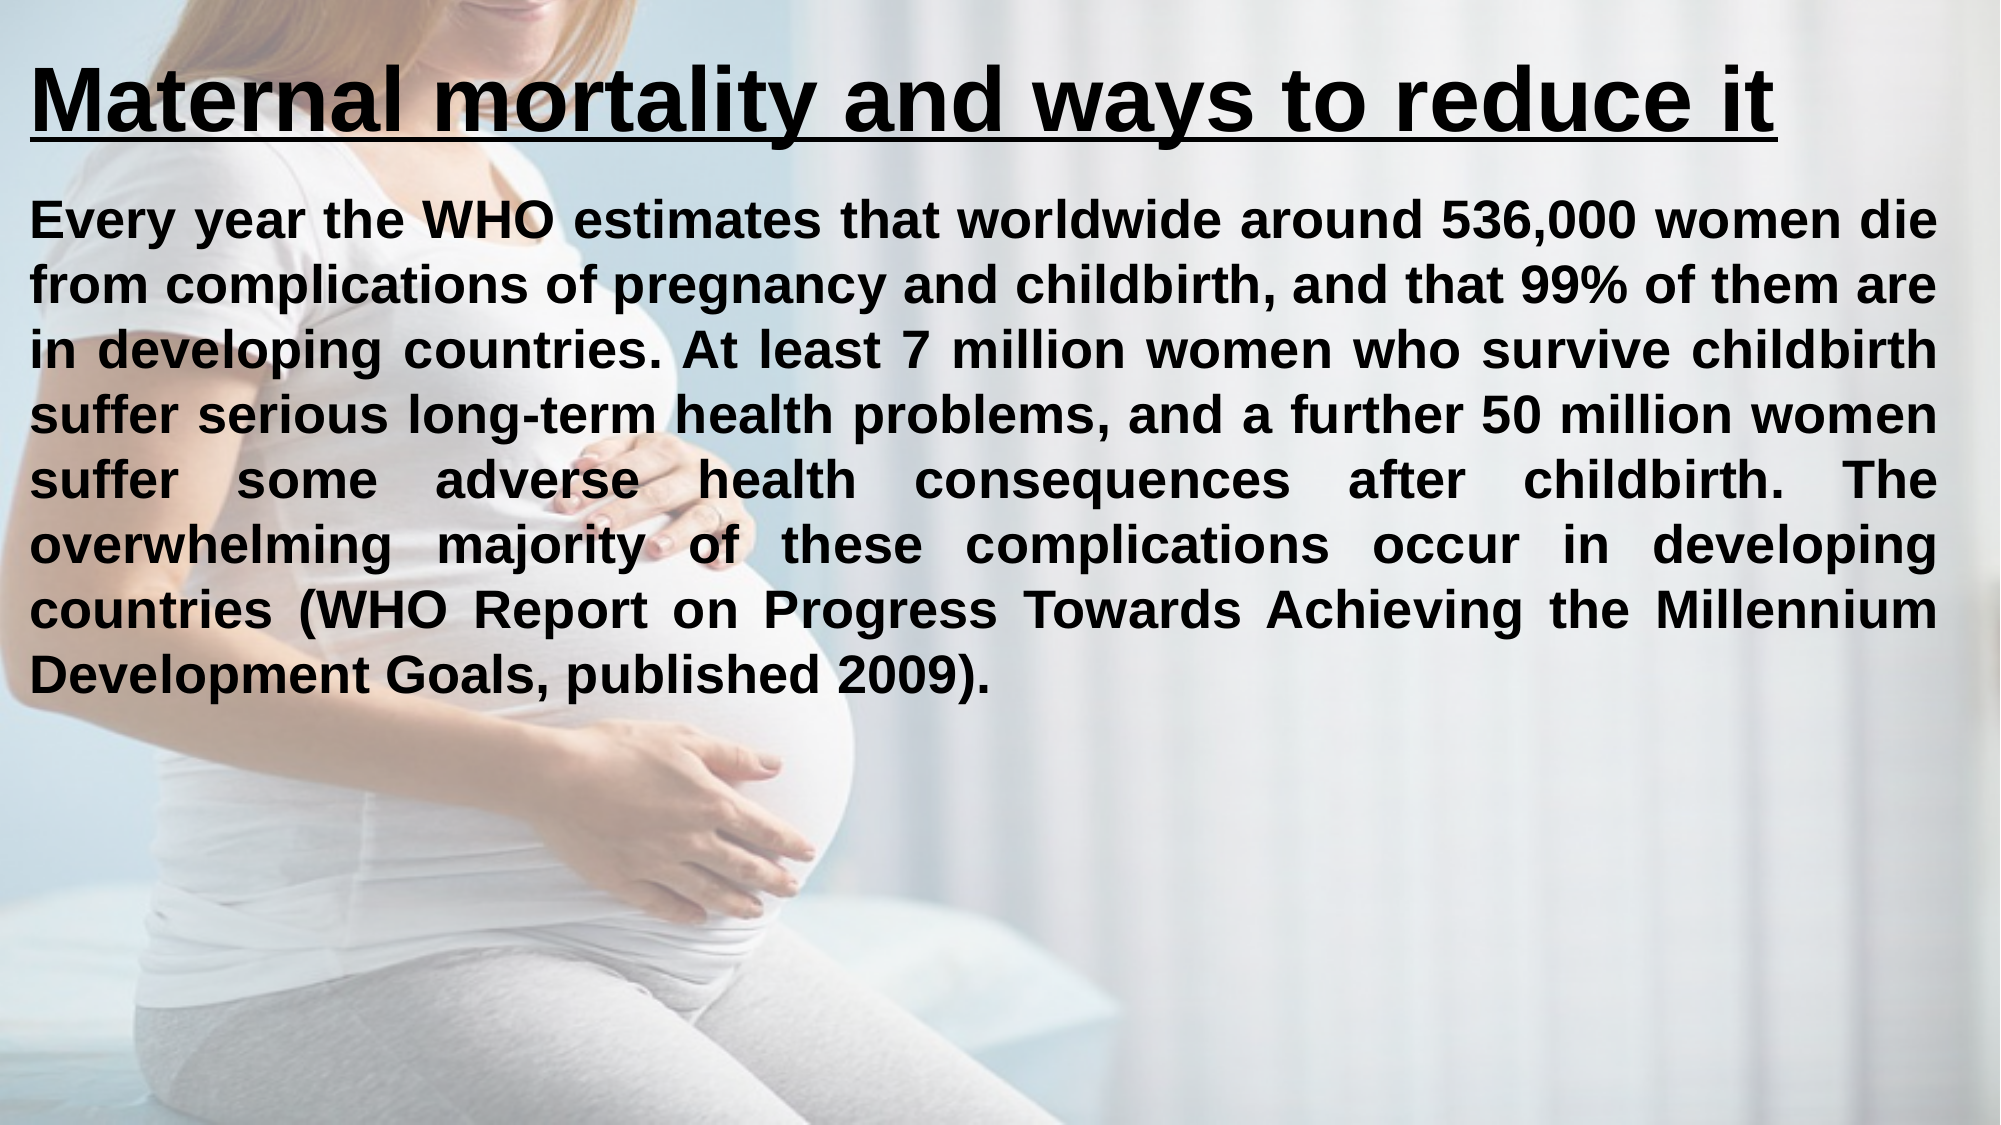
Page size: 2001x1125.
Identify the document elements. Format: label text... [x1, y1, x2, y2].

text_box Every year the WHO estimates that worldwide around 536,000 women die from complications of pregnancy and childbirth, and that 99% of them are in developing countries. At least 7 million women who survive childbirth suffer serious long-term health problems, and a further 50 million women suffer some adverse health consequences after childbirth. The overwhelming majority of these complications occur in developing countries (WHO Report on Progress Towards Achieving the Millennium Development Goals, published 2009). [14, 177, 1957, 712]
title Maternal mortality and ways to reduce it [14, 26, 1824, 177]
